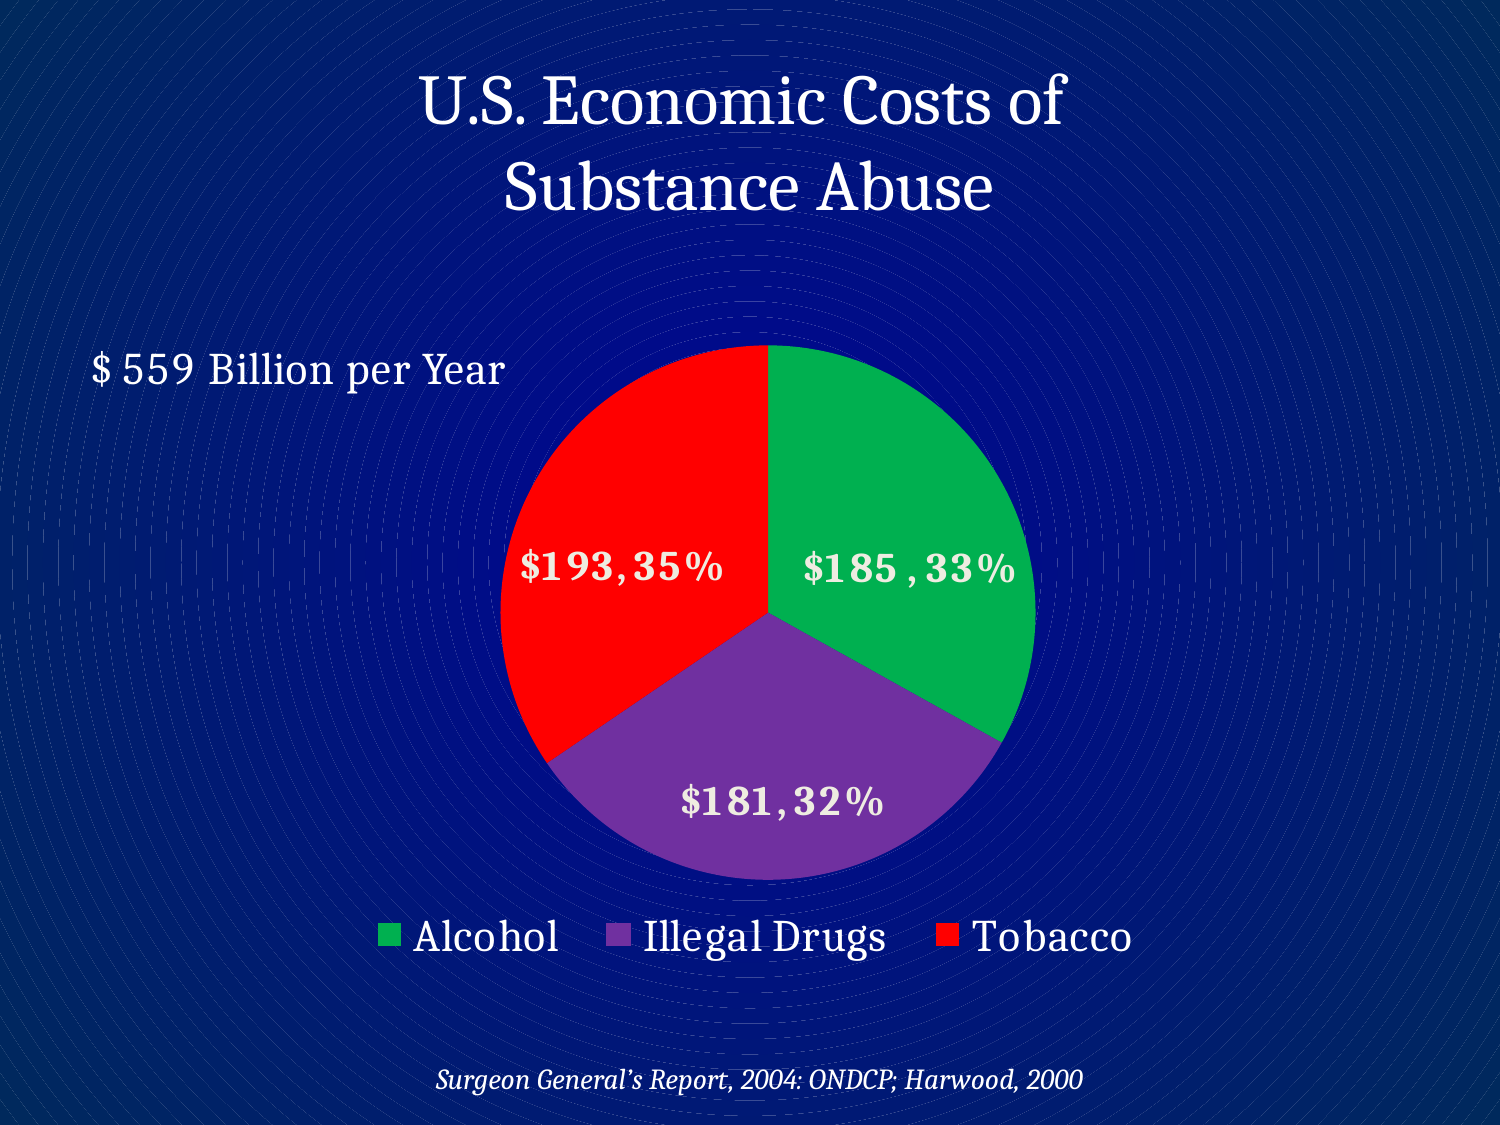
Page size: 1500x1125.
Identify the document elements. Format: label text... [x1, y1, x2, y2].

title U.S. Economic Costs of Substance Abuse [75, 45, 1425, 233]
text_box Surgeon General’s Report, 2004: ONDCP; Harwood, 2000 [103, 1052, 1416, 1103]
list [74, 275, 1423, 989]
